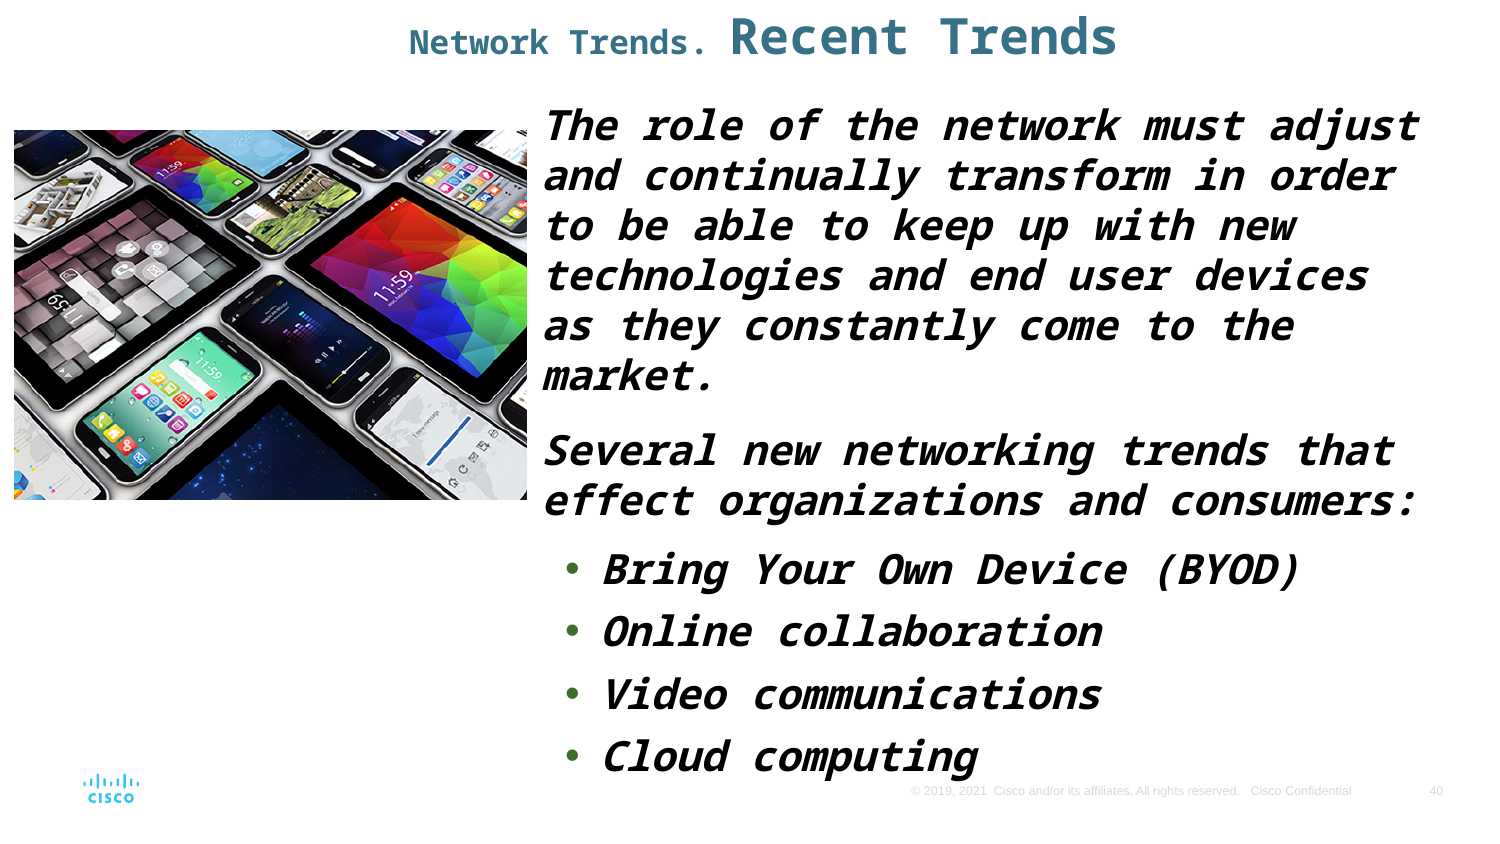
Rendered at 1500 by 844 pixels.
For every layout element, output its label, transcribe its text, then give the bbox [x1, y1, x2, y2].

picture [14, 130, 527, 501]
title Network Trends. Recent Trends [14, 6, 1500, 63]
list The role of the network must adjust and continually transform in order to be able to keep up with new technologies and end user devices as they constantly come to the market. Several new networking trends that effect organizations and consumers: Bring Your Own Device (BYOD) Online collaboration Video communications Cloud computing [526, 91, 1452, 762]
